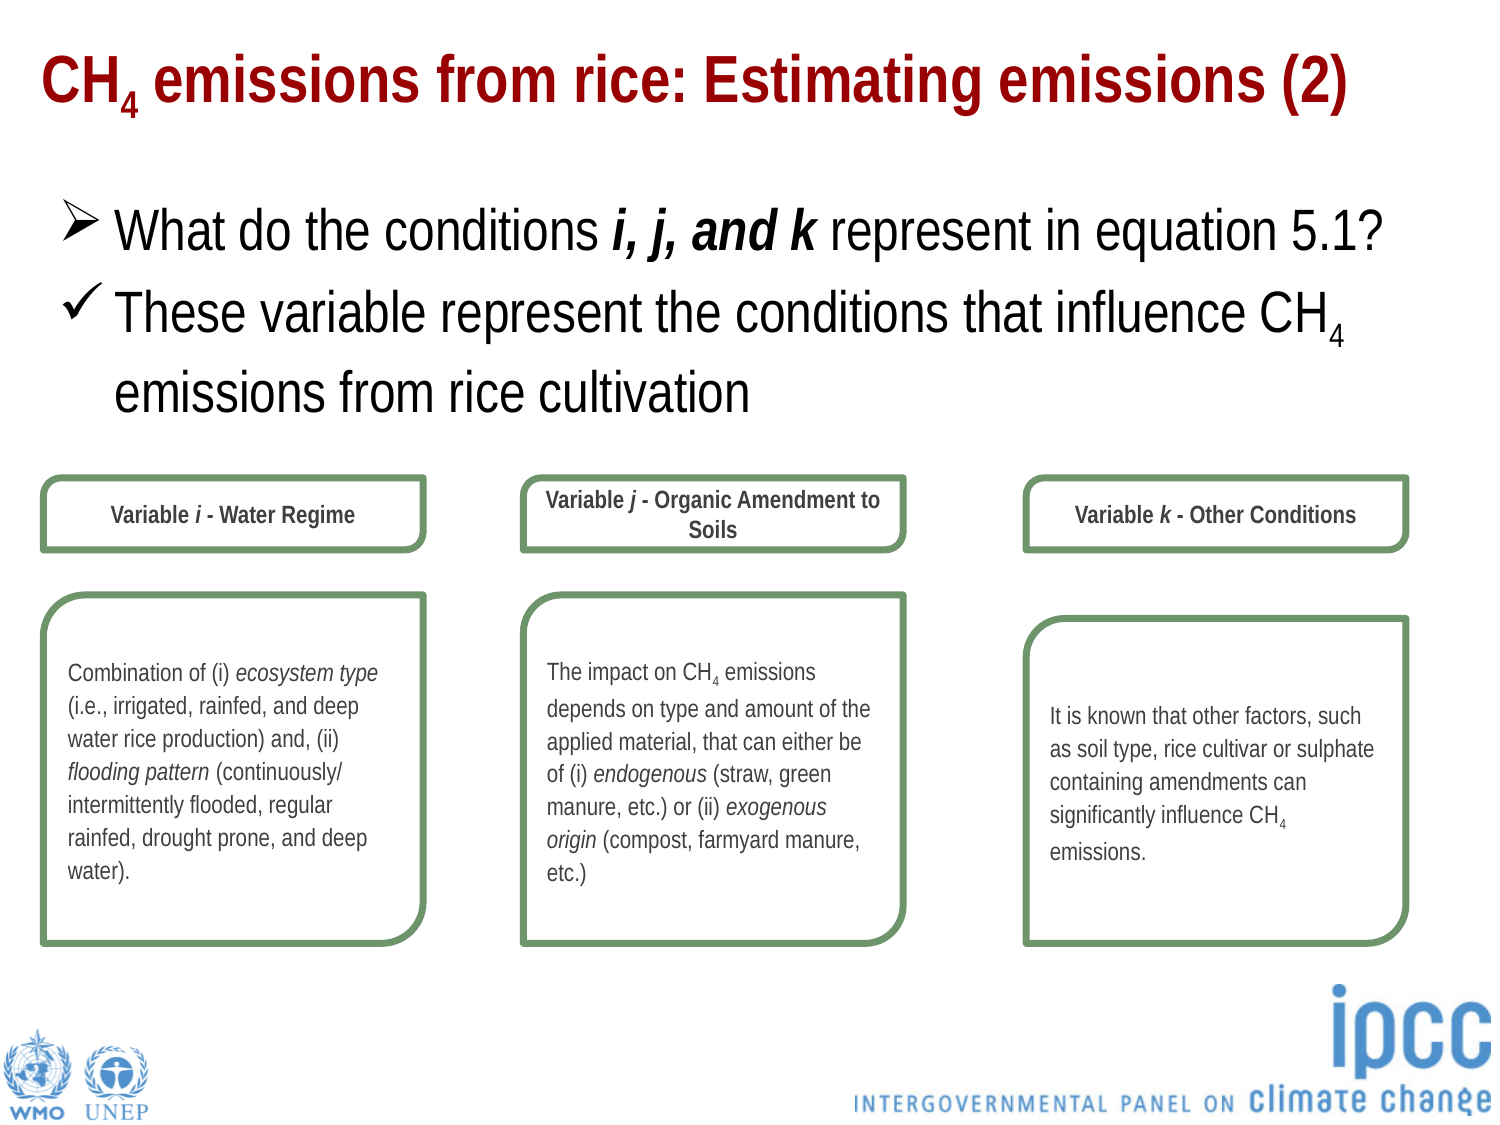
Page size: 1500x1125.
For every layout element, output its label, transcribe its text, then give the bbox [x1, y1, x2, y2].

text_box The impact on CH4 emissions depends on type and amount of the applied material, that can either be of (i) endogenous (straw, green manure, etc.) or (ii) exogenous origin (compost, farmyard manure, etc.) [519, 591, 907, 947]
picture [0, 1027, 153, 1125]
text_box Combination of (i) ecosystem type (i.e., irrigated, rainfed, and deep water rice production) and, (ii) flooding pattern (continuously/ intermittently flooded, regular rainfed, drought prone, and deep water). [39, 591, 427, 947]
title CH4 emissions from rice: Estimating emissions (2) [26, 26, 1500, 136]
text_box Variable j - Organic Amendment to Soils [519, 474, 907, 554]
text_box It is known that other factors, such as soil type, rice cultivar or sulphate containing amendments can significantly influence CH4 emissions. [1022, 614, 1410, 947]
list What do the conditions i, j, and k represent in equation 5.1? These variable represent the conditions that influence CH4 emissions from rice cultivation [43, 184, 1426, 1006]
text_box Variable k - Other Conditions [1022, 474, 1410, 554]
picture [855, 984, 1491, 1116]
text_box Variable i - Water Regime [39, 474, 427, 554]
